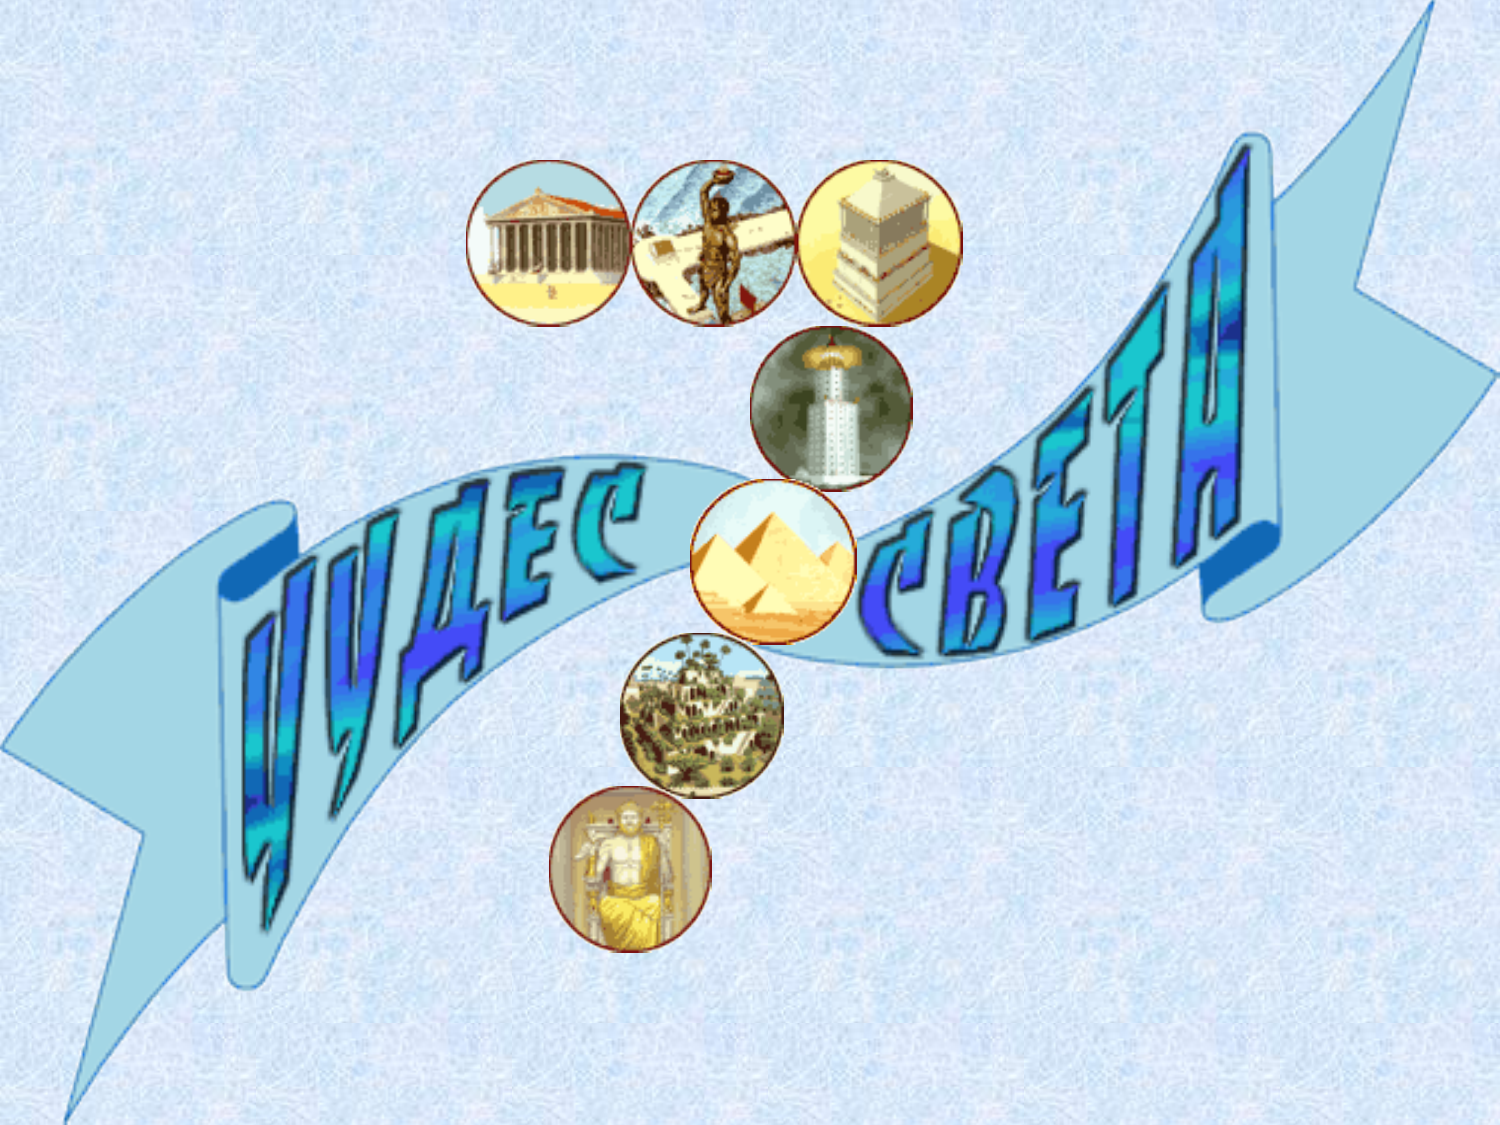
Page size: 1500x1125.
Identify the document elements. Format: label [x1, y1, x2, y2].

picture [0, 0, 1500, 1125]
text_box [466, 160, 630, 327]
